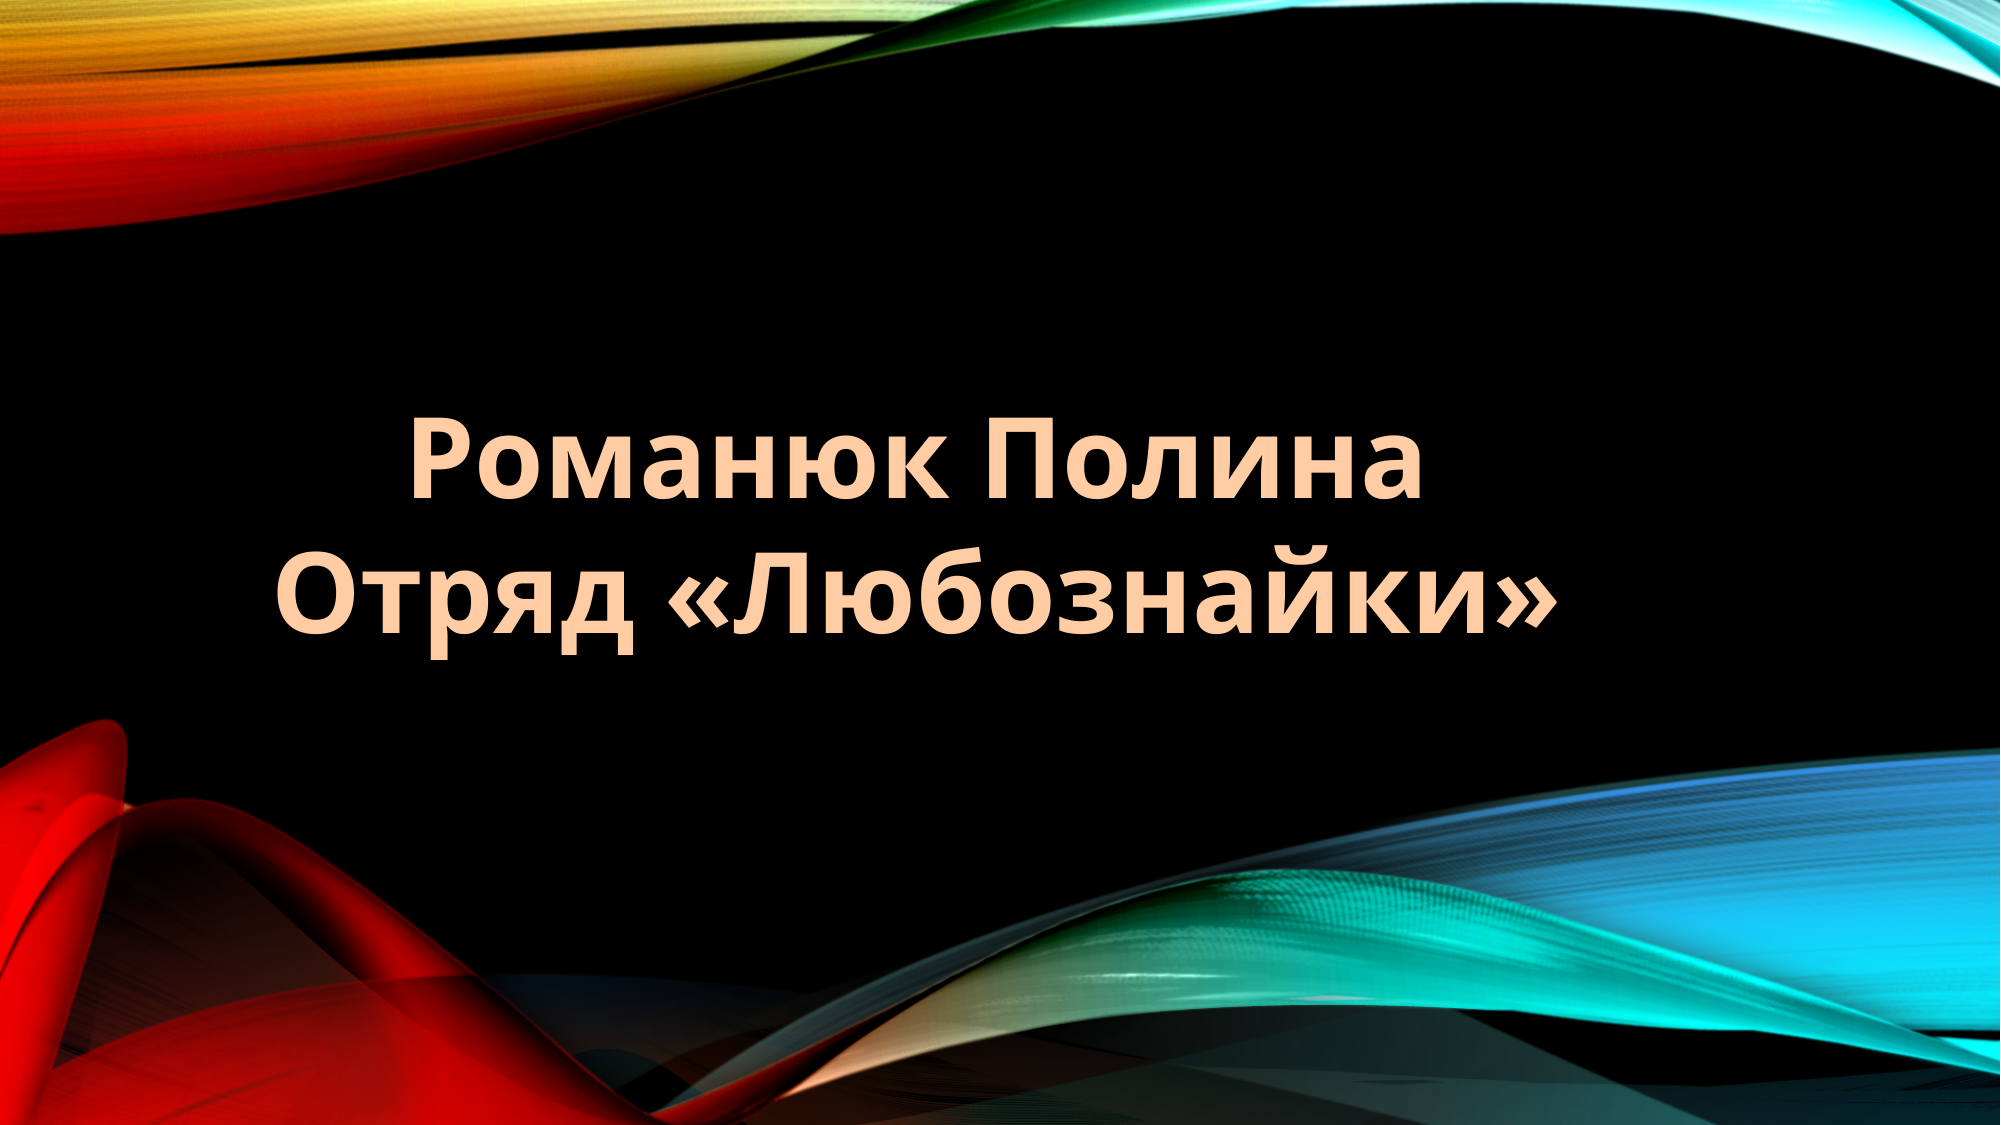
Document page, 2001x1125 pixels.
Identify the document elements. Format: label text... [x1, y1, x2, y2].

picture [0, 0, 2000, 237]
picture [0, 717, 2000, 1125]
text_box Романюк Полина Отряд «Любознайки» [256, 378, 1578, 664]
